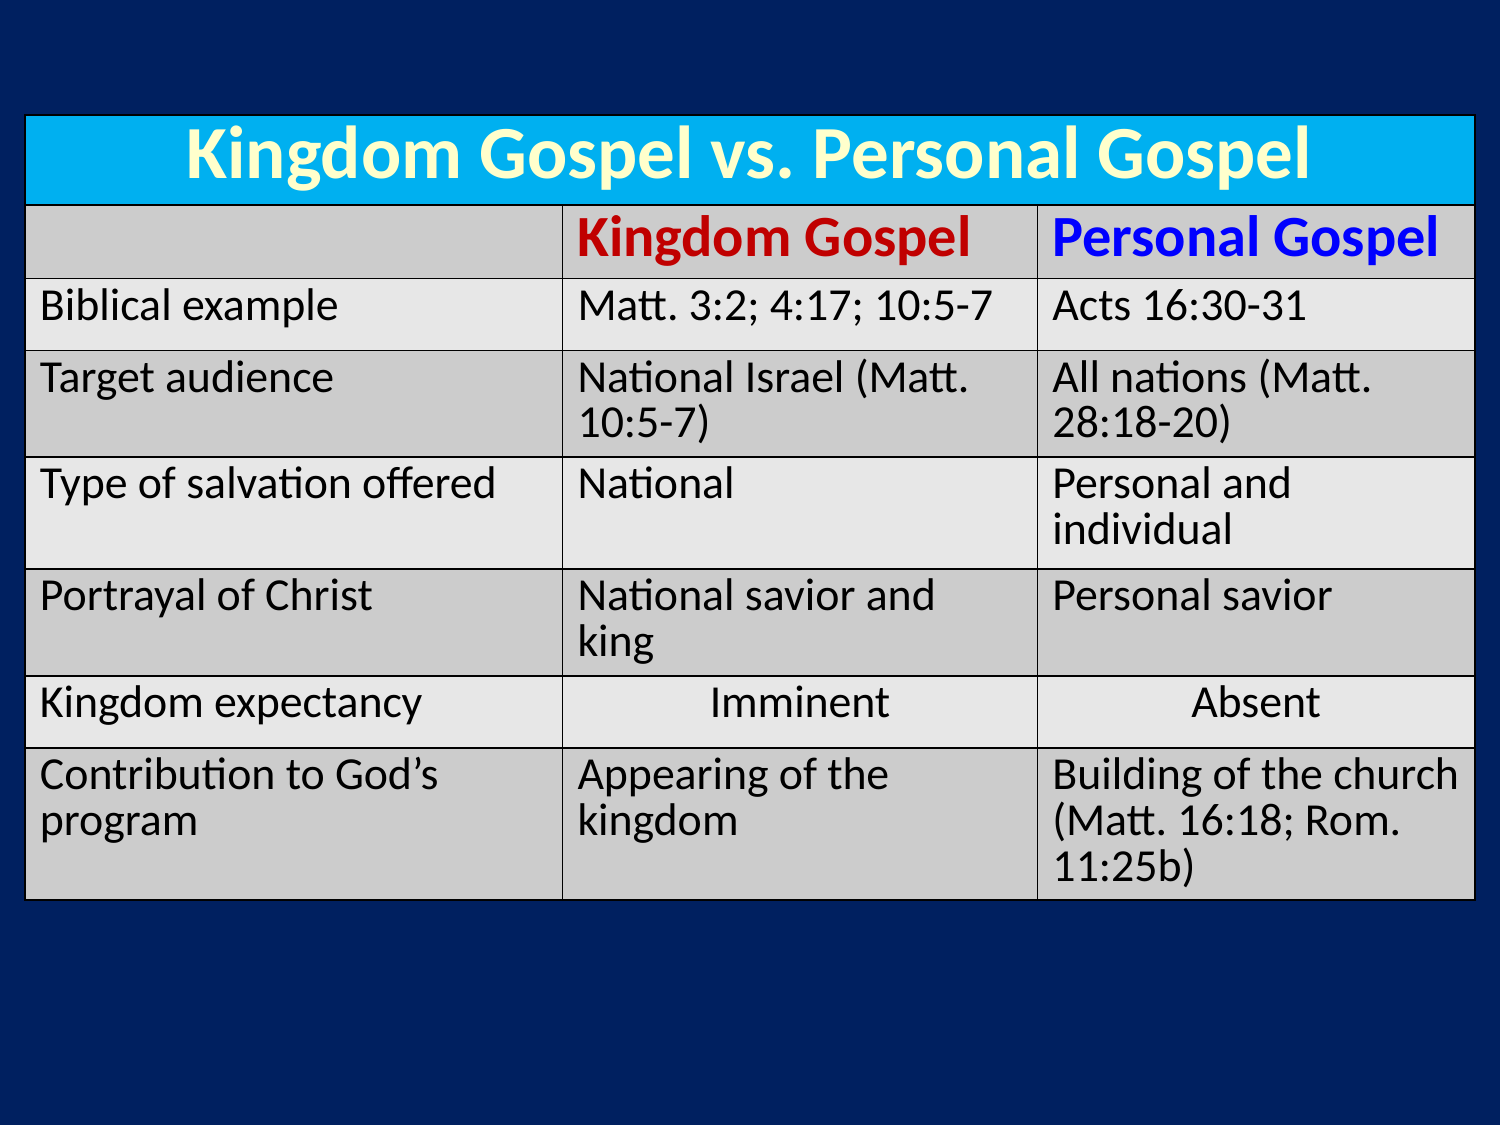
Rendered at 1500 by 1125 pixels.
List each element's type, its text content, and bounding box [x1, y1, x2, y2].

table_cell Matt. 3:2; 4:17; 10:5-7 [563, 279, 1037, 350]
table_cell Acts 16:30-31 [1038, 279, 1474, 350]
table_cell Personal Gospel [1038, 206, 1474, 278]
table_cell [26, 206, 562, 278]
table_cell All nations (Matt. 28:18-20) [1038, 351, 1474, 456]
table_cell Type of salvation offered [26, 458, 562, 568]
table_cell Personal savior [1038, 570, 1474, 675]
table_cell Building of the church (Matt. 16:18; Rom. 11:25b) [1038, 749, 1474, 899]
table_cell Portrayal of Christ [26, 570, 562, 675]
table_cell Imminent [563, 677, 1037, 747]
table_cell Kingdom Gospel [563, 206, 1037, 278]
table_cell National [563, 458, 1037, 568]
table_cell Contribution to God’s program [26, 749, 562, 899]
table_cell National savior and king [563, 570, 1037, 675]
table_cell Biblical example [26, 279, 562, 350]
table_cell Target audience [26, 351, 562, 456]
table_cell Appearing of the kingdom [563, 749, 1037, 899]
table_cell Kingdom expectancy [26, 677, 562, 747]
table_cell Absent [1038, 677, 1474, 747]
table_header Kingdom Gospel vs. Personal Gospel [26, 116, 1474, 204]
table_cell National Israel (Matt. 10:5-7) [563, 351, 1037, 456]
table_cell Personal and individual [1038, 458, 1474, 568]
